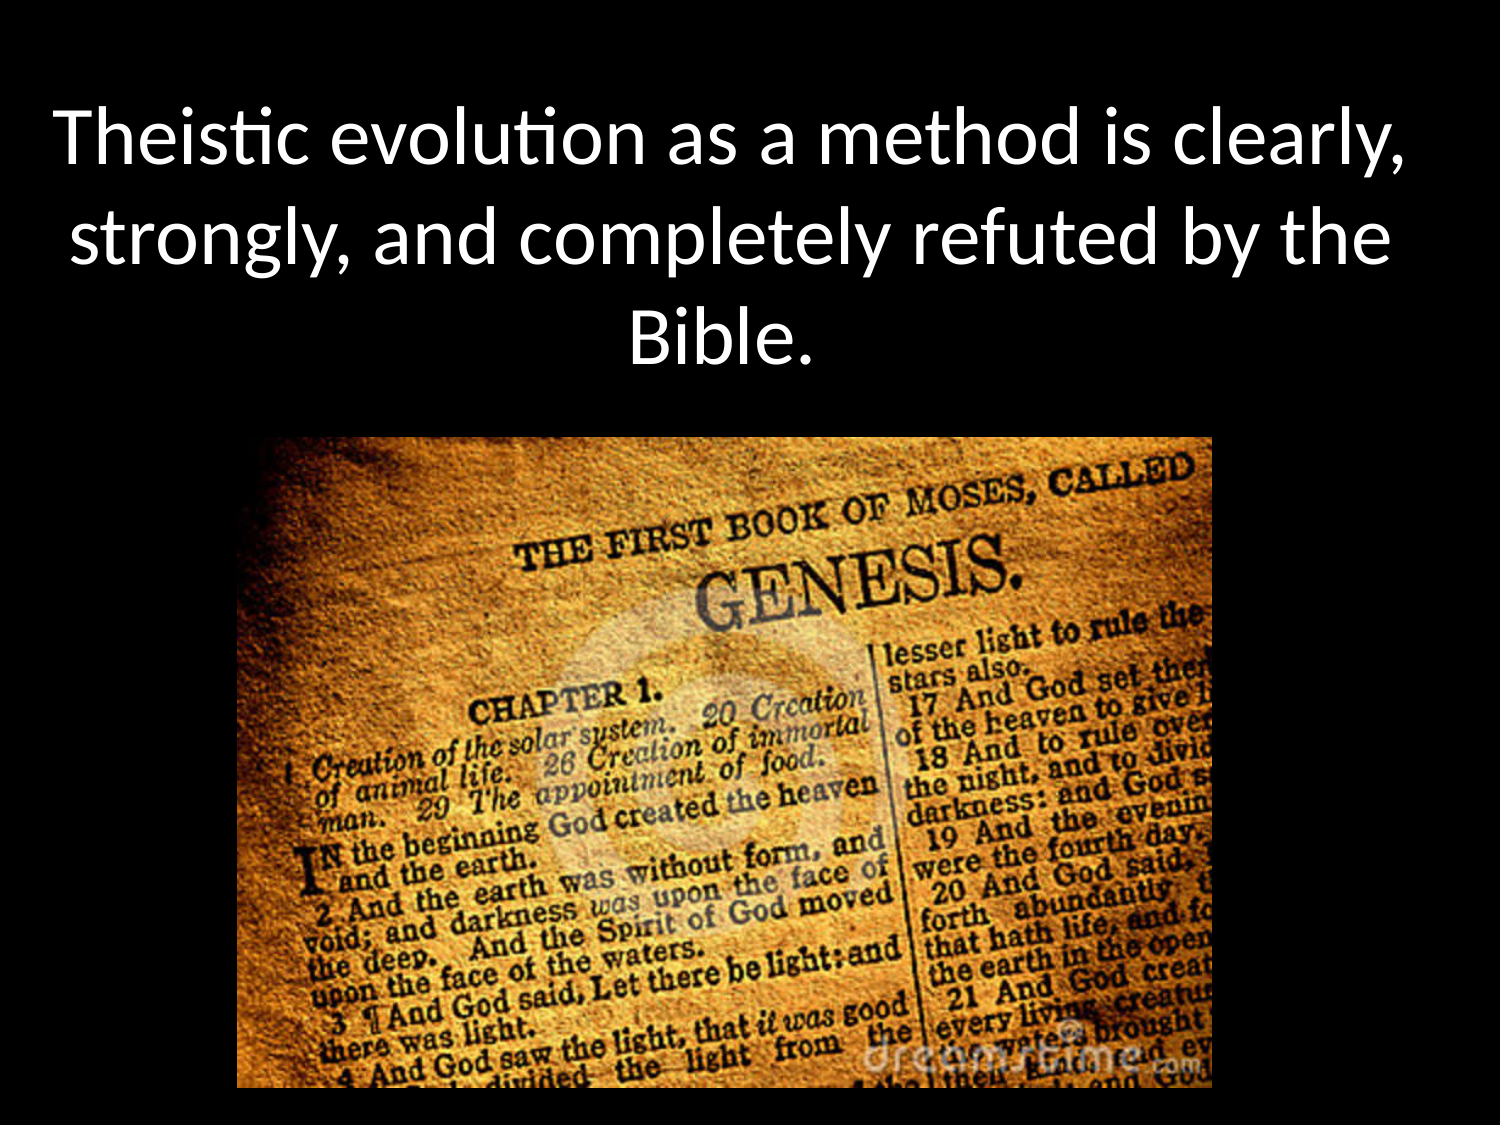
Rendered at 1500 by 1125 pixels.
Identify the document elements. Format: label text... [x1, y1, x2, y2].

picture [237, 437, 1212, 1088]
title Theistic evolution as a method is clearly, strongly, and completely refuted by the Bible. [37, 0, 1425, 463]
